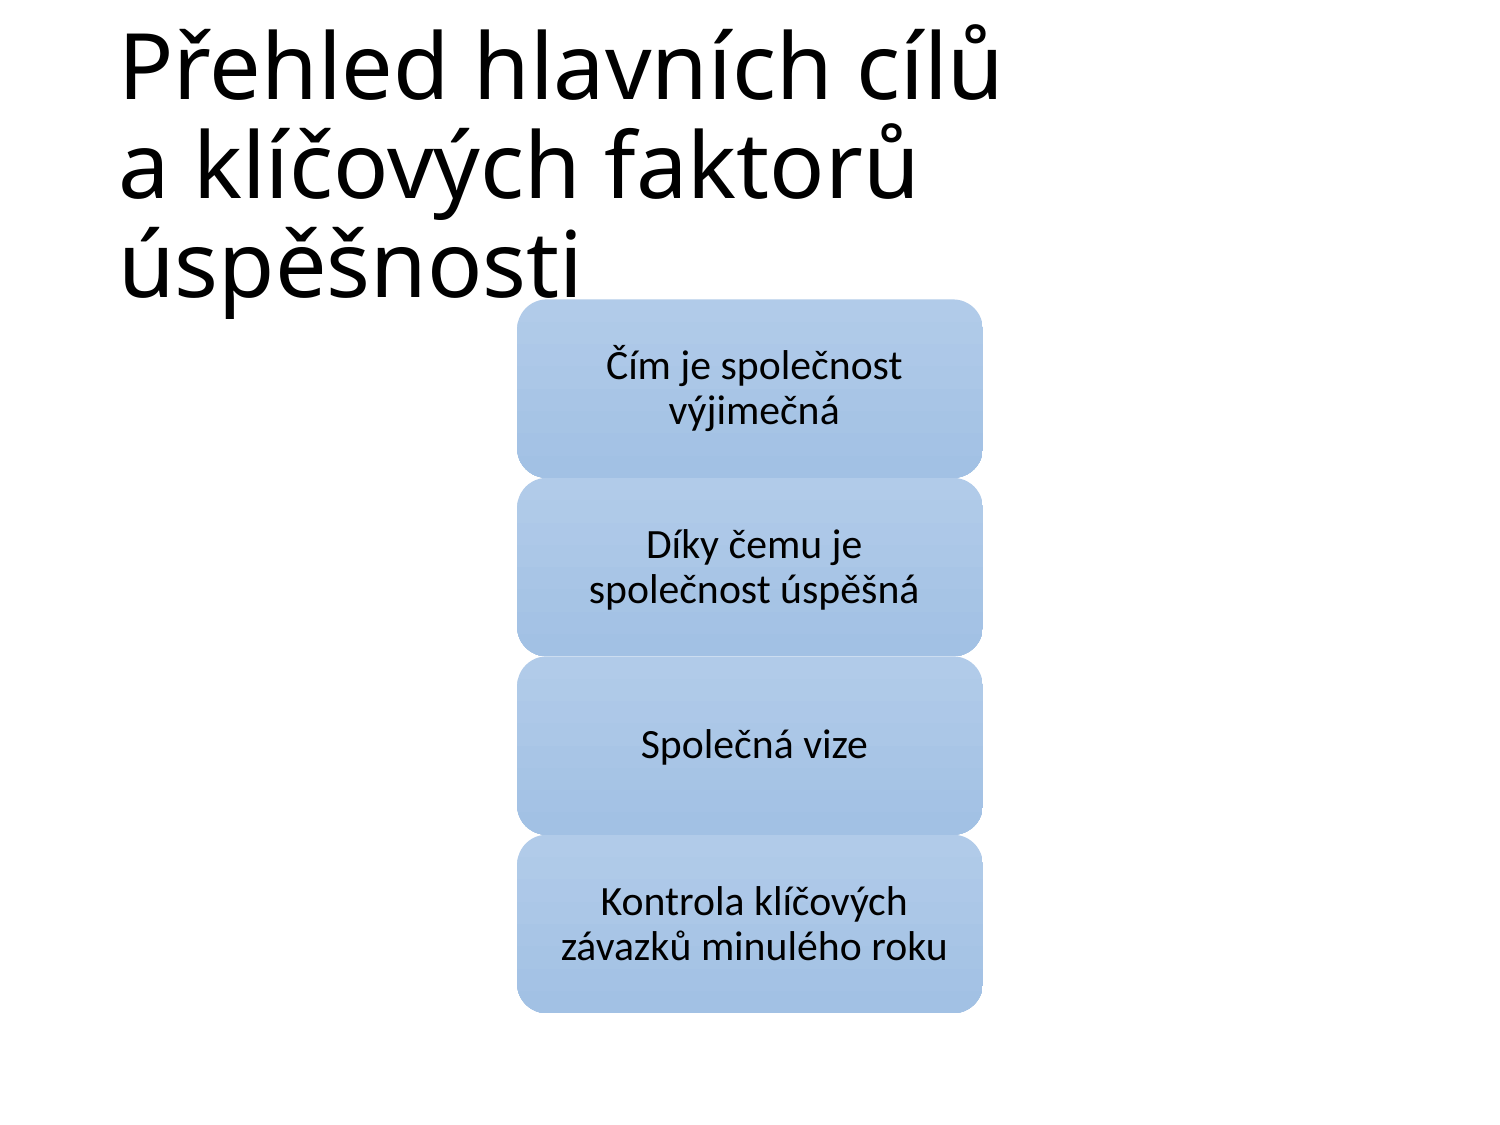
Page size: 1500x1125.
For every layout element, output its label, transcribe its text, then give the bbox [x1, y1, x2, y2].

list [103, 299, 1397, 1014]
title Přehled hlavních cílů a klíčových faktorů úspěšnosti [103, 59, 1397, 278]
